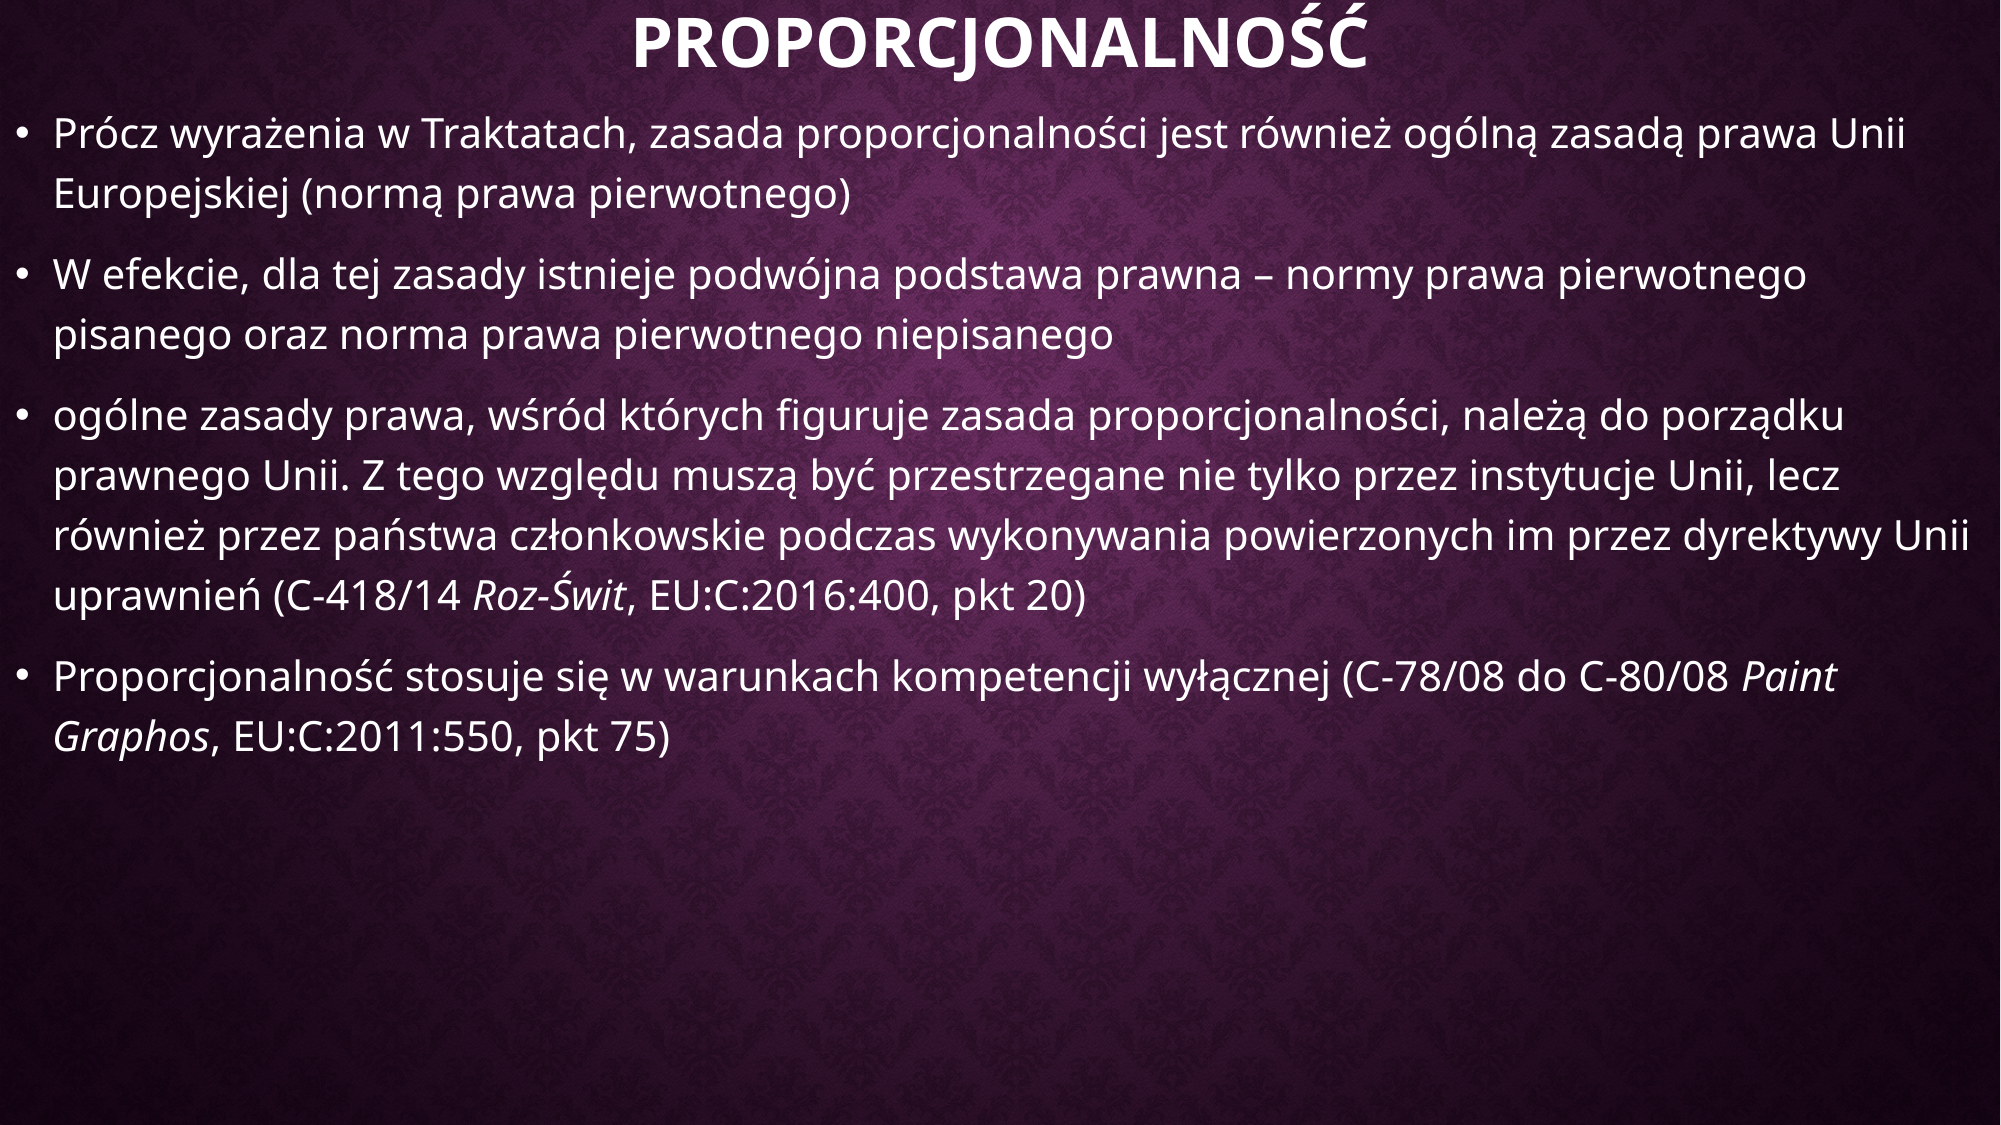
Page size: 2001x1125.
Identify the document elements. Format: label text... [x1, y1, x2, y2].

title proporcjonalność [0, 0, 2000, 89]
list Prócz wyrażenia w Traktatach, zasada proporcjonalności jest również ogólną zasadą prawa Unii Europejskiej (normą prawa pierwotnego) W efekcie, dla tej zasady istnieje podwójna podstawa prawna – normy prawa pierwotnego pisanego oraz norma prawa pierwotnego niepisanego ogólne zasady prawa, wśród których figuruje zasada proporcjonalności, należą do porządku prawnego Unii. Z tego względu muszą być przestrzegane nie tylko przez instytucje Unii, lecz również przez państwa członkowskie podczas wykonywania powierzonych im przez dyrektywy Unii uprawnień (C-418/14 Roz-Świt, EU:C:2016:400, pkt 20) Proporcjonalność stosuje się w warunkach kompetencji wyłącznej (C-78/08 do C-80/08 Paint Graphos, EU:C:2011:550, pkt 75) [0, 89, 2000, 1125]
